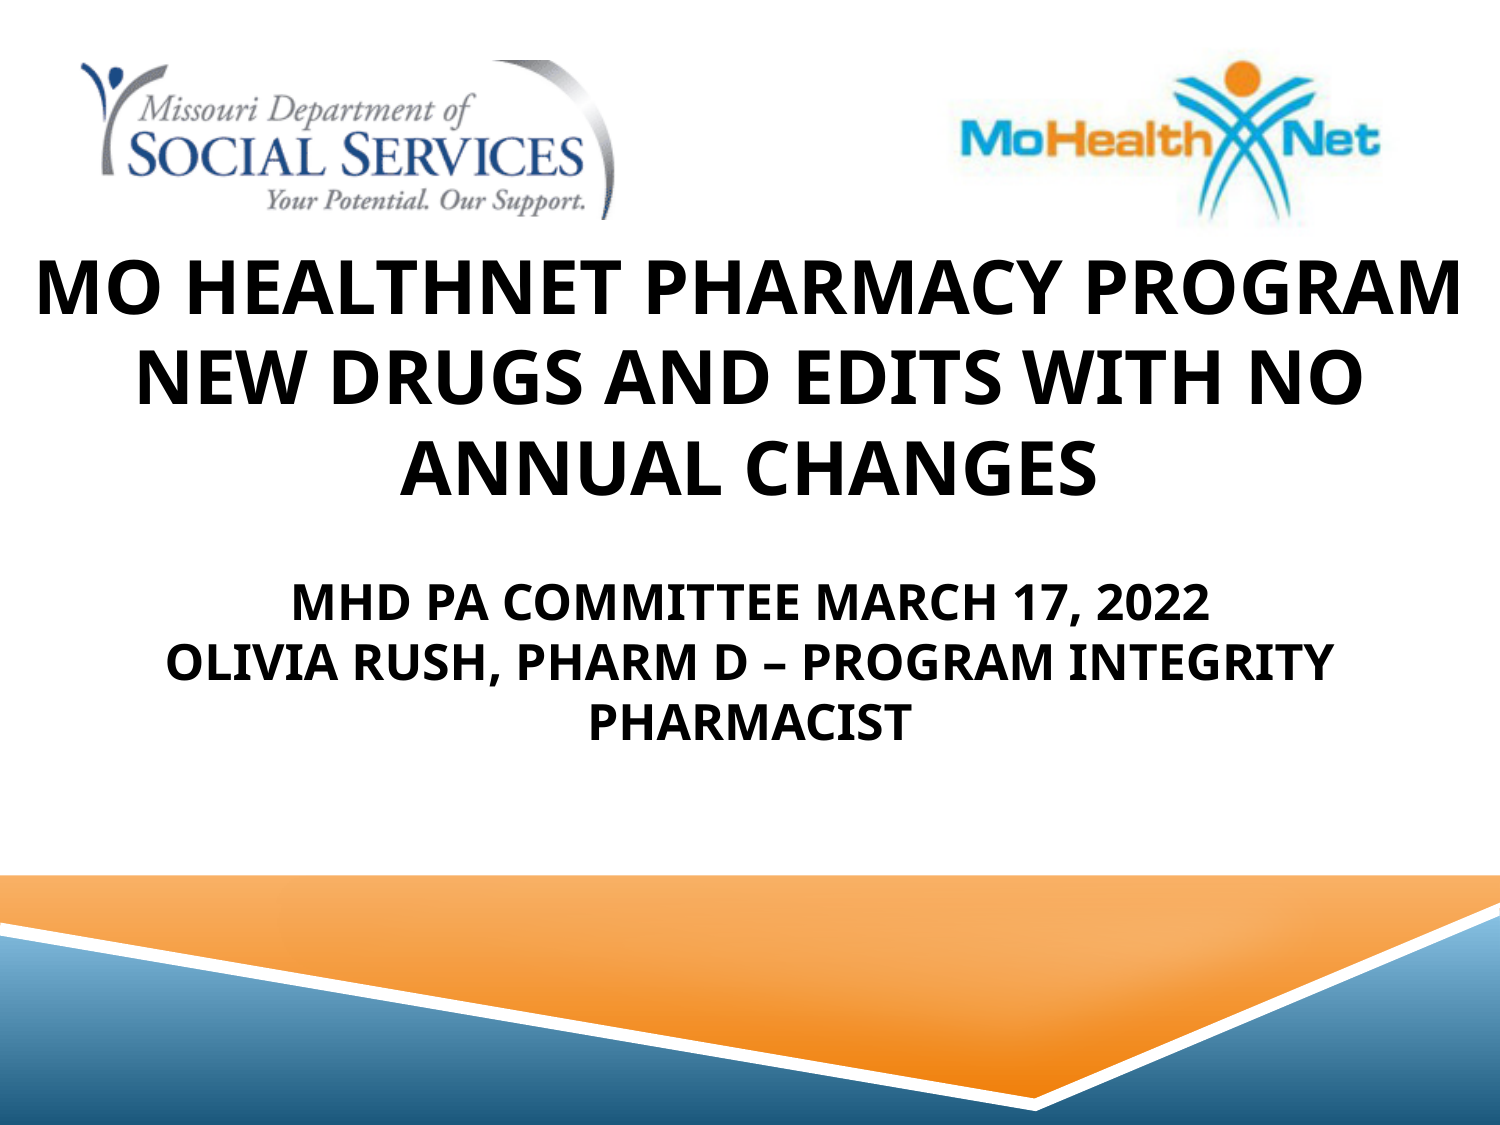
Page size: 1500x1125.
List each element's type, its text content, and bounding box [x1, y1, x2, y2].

picture [74, 59, 616, 220]
title MO HealthNet Pharmacy Program New Drugs and Edits with no annual Changes MHD PA Committee March 17, 2022 Olivia Rush, Pharm D – Program Integrity Pharmacist [24, 462, 1475, 838]
picture [937, 33, 1401, 245]
